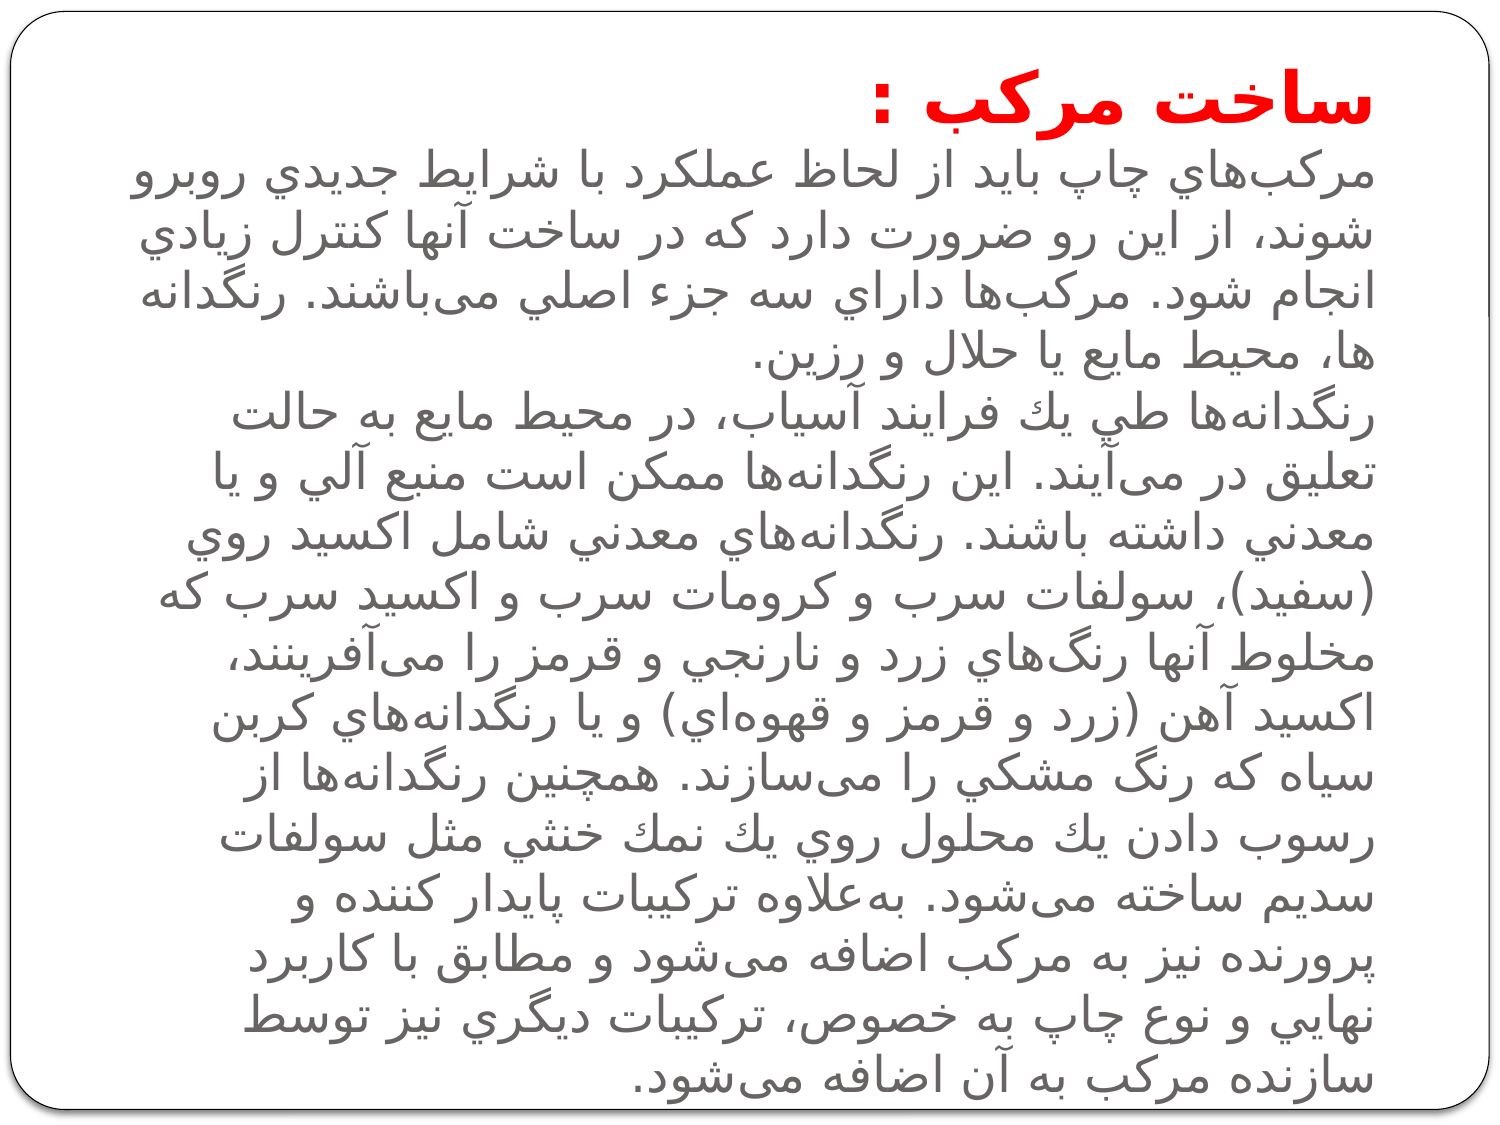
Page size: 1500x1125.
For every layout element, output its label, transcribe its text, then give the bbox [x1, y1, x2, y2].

title ساخت مركب : مركب‌هاي چاپ بايد از لحاظ عملكرد با شرايط جديدي روبرو شوند، از اين رو ضرورت دارد كه در ساخت آنها كنترل زيادي انجام شود. مركب‌ها داراي سه جزء اصلي می‌باشند. رنگدانه ها، محيط مايع يا حلال و رزين. رنگدانه‌ها طي يك فرايند آسياب، در محيط مايع به حالت تعليق در می‌آيند. اين رنگدانه‌ها ممكن است منبع آلي و يا معدني داشته باشند. رنگدانه‌هاي معدني شامل اكسيد روي (سفيد)، سولفات سرب و كرومات سرب و اكسيد سرب كه مخلوط آنها رنگ‌هاي زرد و نارنجي و قرمز را می‌آفرينند، اكسيد آهن (زرد و قرمز و قهوه‌اي) و يا رنگدانه‌هاي كربن سياه كه رنگ مشكي را می‌سازند. همچنین رنگدانه‌ها از رسوب دادن يك محلول روي يك نمك خنثي مثل سولفات سديم ساخته می‌شود. به‌علاوه تركيبات پايدار كننده و پرورنده نيز به مركب اضافه می‌شود و مطابق با كاربرد نهايي و نوع چاپ به خصوص، تركيبات ديگري نيز توسط سازنده مركب به آن اضافه می‌شود. [117, 35, 1393, 1125]
